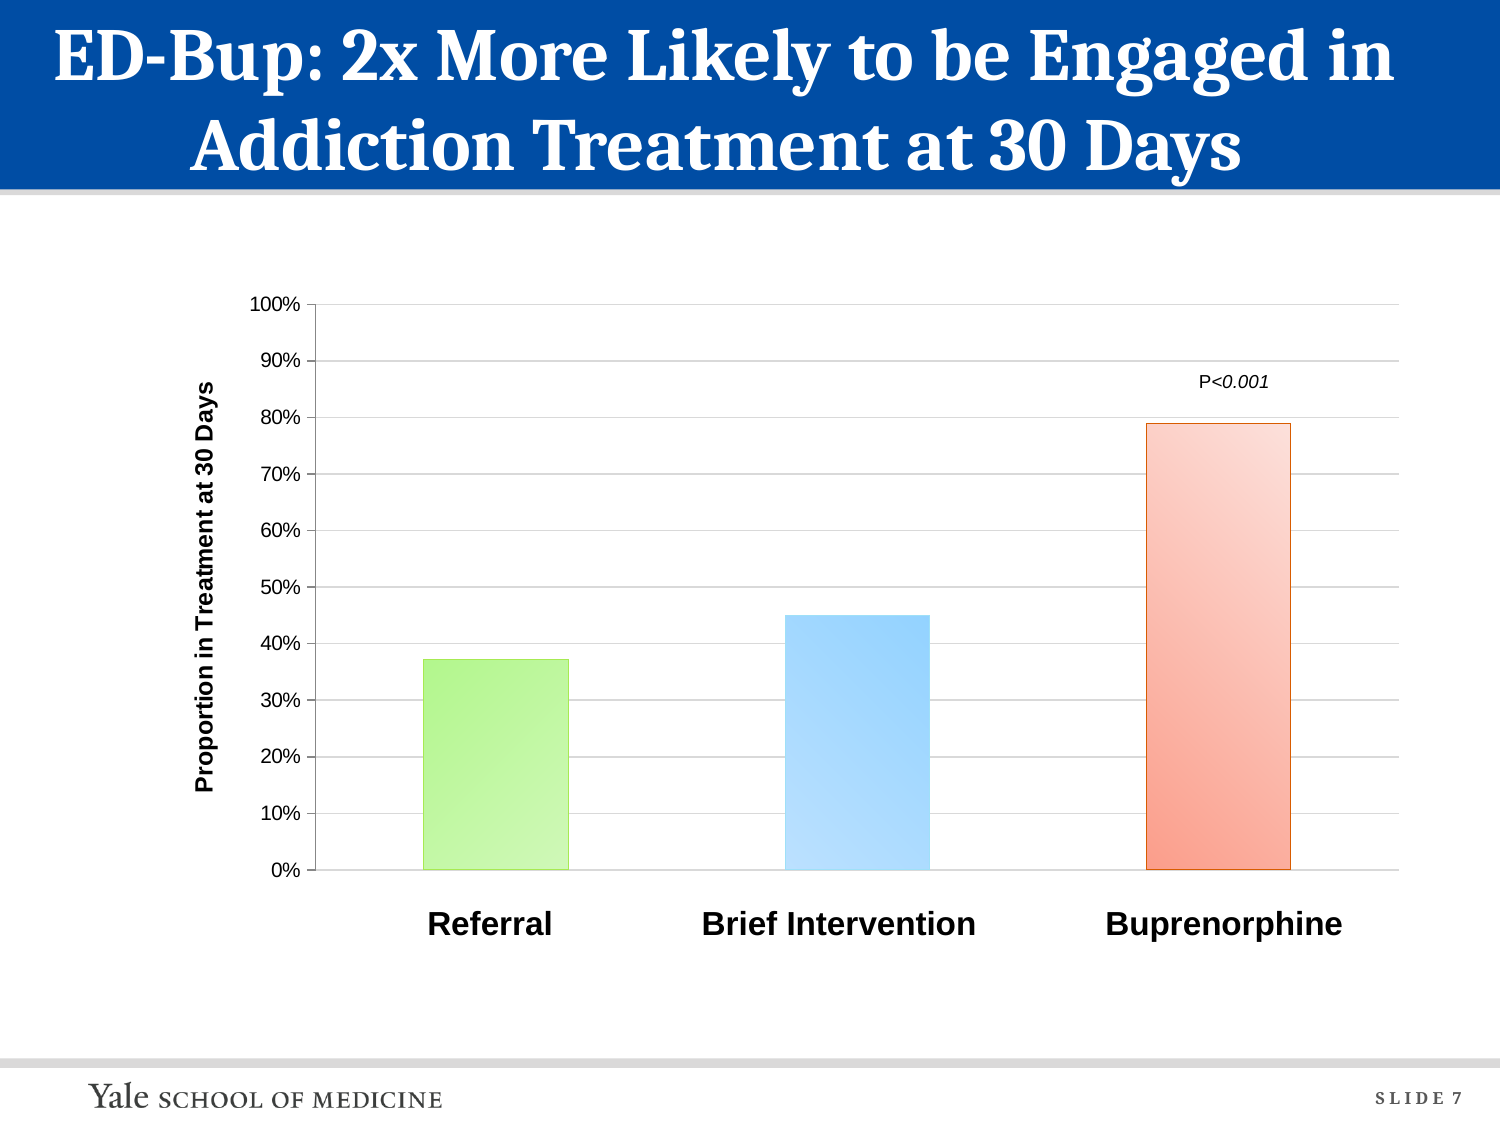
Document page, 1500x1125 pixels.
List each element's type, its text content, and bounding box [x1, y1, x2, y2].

chart [174, 292, 1401, 906]
text_box Referral [412, 915, 582, 950]
title ED-Bup: 2x More Likely to be Engaged in Addiction Treatment at 30 Days [24, 24, 1426, 166]
text_box Buprenorphine [1090, 915, 1375, 950]
picture [88, 1081, 442, 1108]
text_box Brief Intervention [656, 915, 1022, 950]
